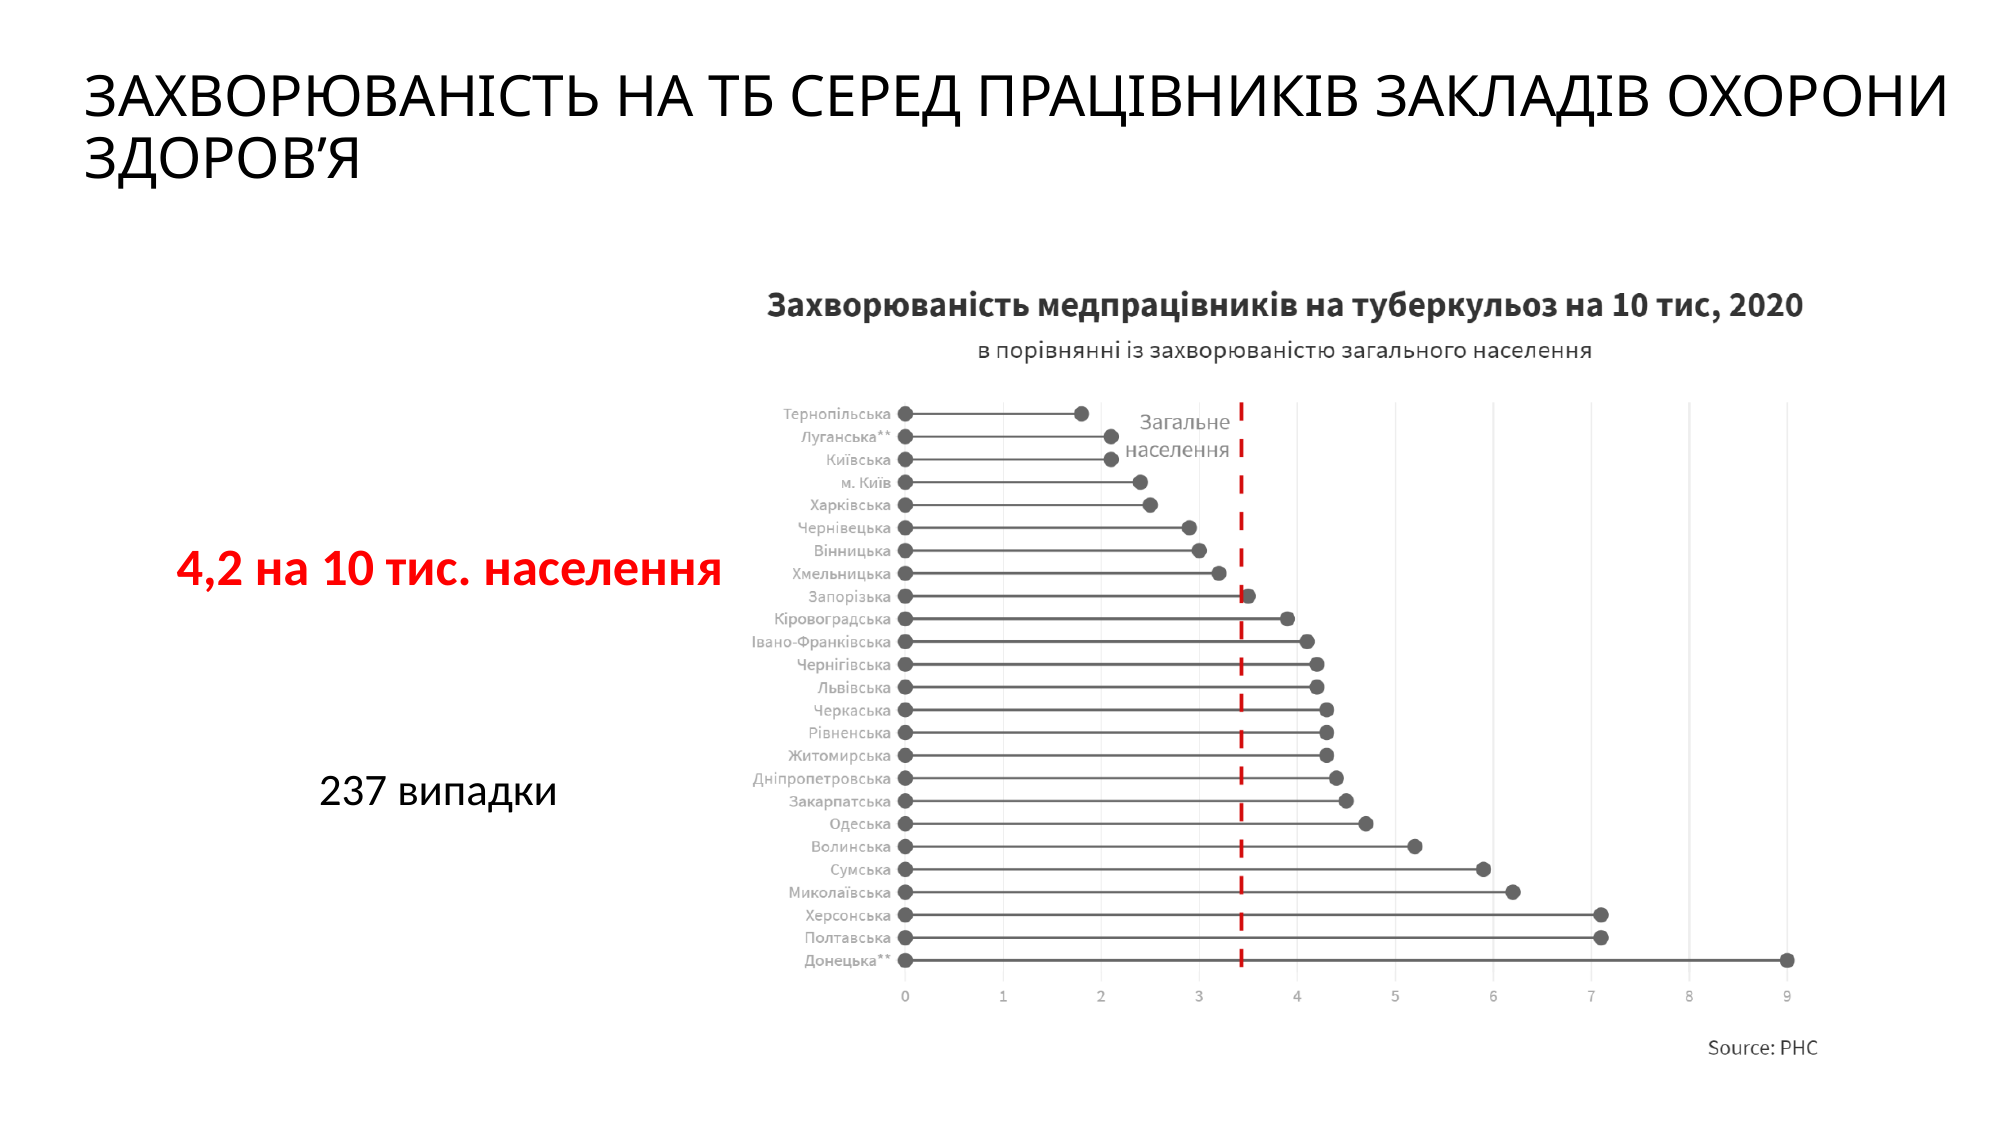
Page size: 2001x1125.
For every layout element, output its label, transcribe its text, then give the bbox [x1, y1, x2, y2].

title ЗАХВОРЮВАНІСТЬ НА ТБ СЕРЕД ПРАЦІВНИКІВ ЗАКЛАДІВ ОХОРОНИ ЗДОРОВ’Я [69, 59, 1983, 267]
text_box 237 випадки [304, 752, 574, 822]
text_box 4,2 на 10 тис. населення [124, 525, 735, 604]
picture [735, 266, 1834, 1076]
